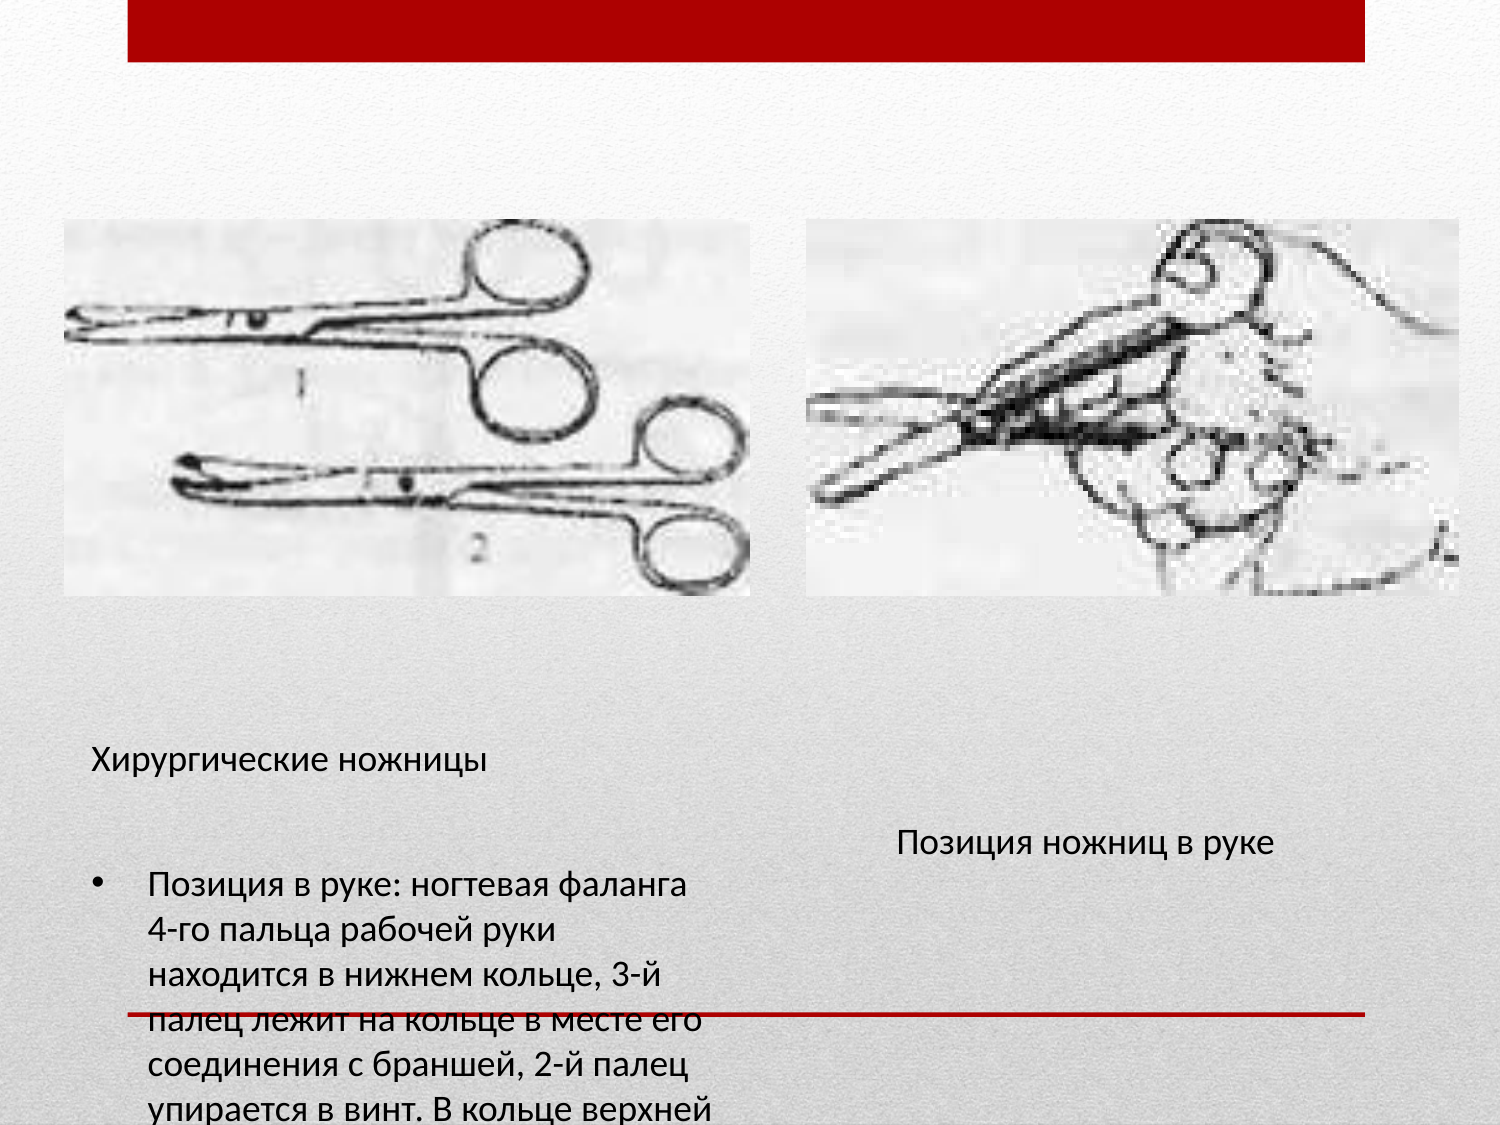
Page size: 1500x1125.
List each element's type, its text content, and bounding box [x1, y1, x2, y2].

text_box Позиция ножниц в руке [881, 809, 1384, 870]
picture [806, 219, 1460, 597]
picture [64, 219, 751, 597]
text_box Хирургические ножницы Позиция в руке: ногтевая фаланга 4-го пальца рабочей руки находится в нижнем кольце, 3-й палец лежит на кольце в месте его соединения с браншей, 2-й палец упирается в винт. В кольце верхней бранши располагается ногтевая фаланга 1-го пальца. [76, 646, 740, 1049]
